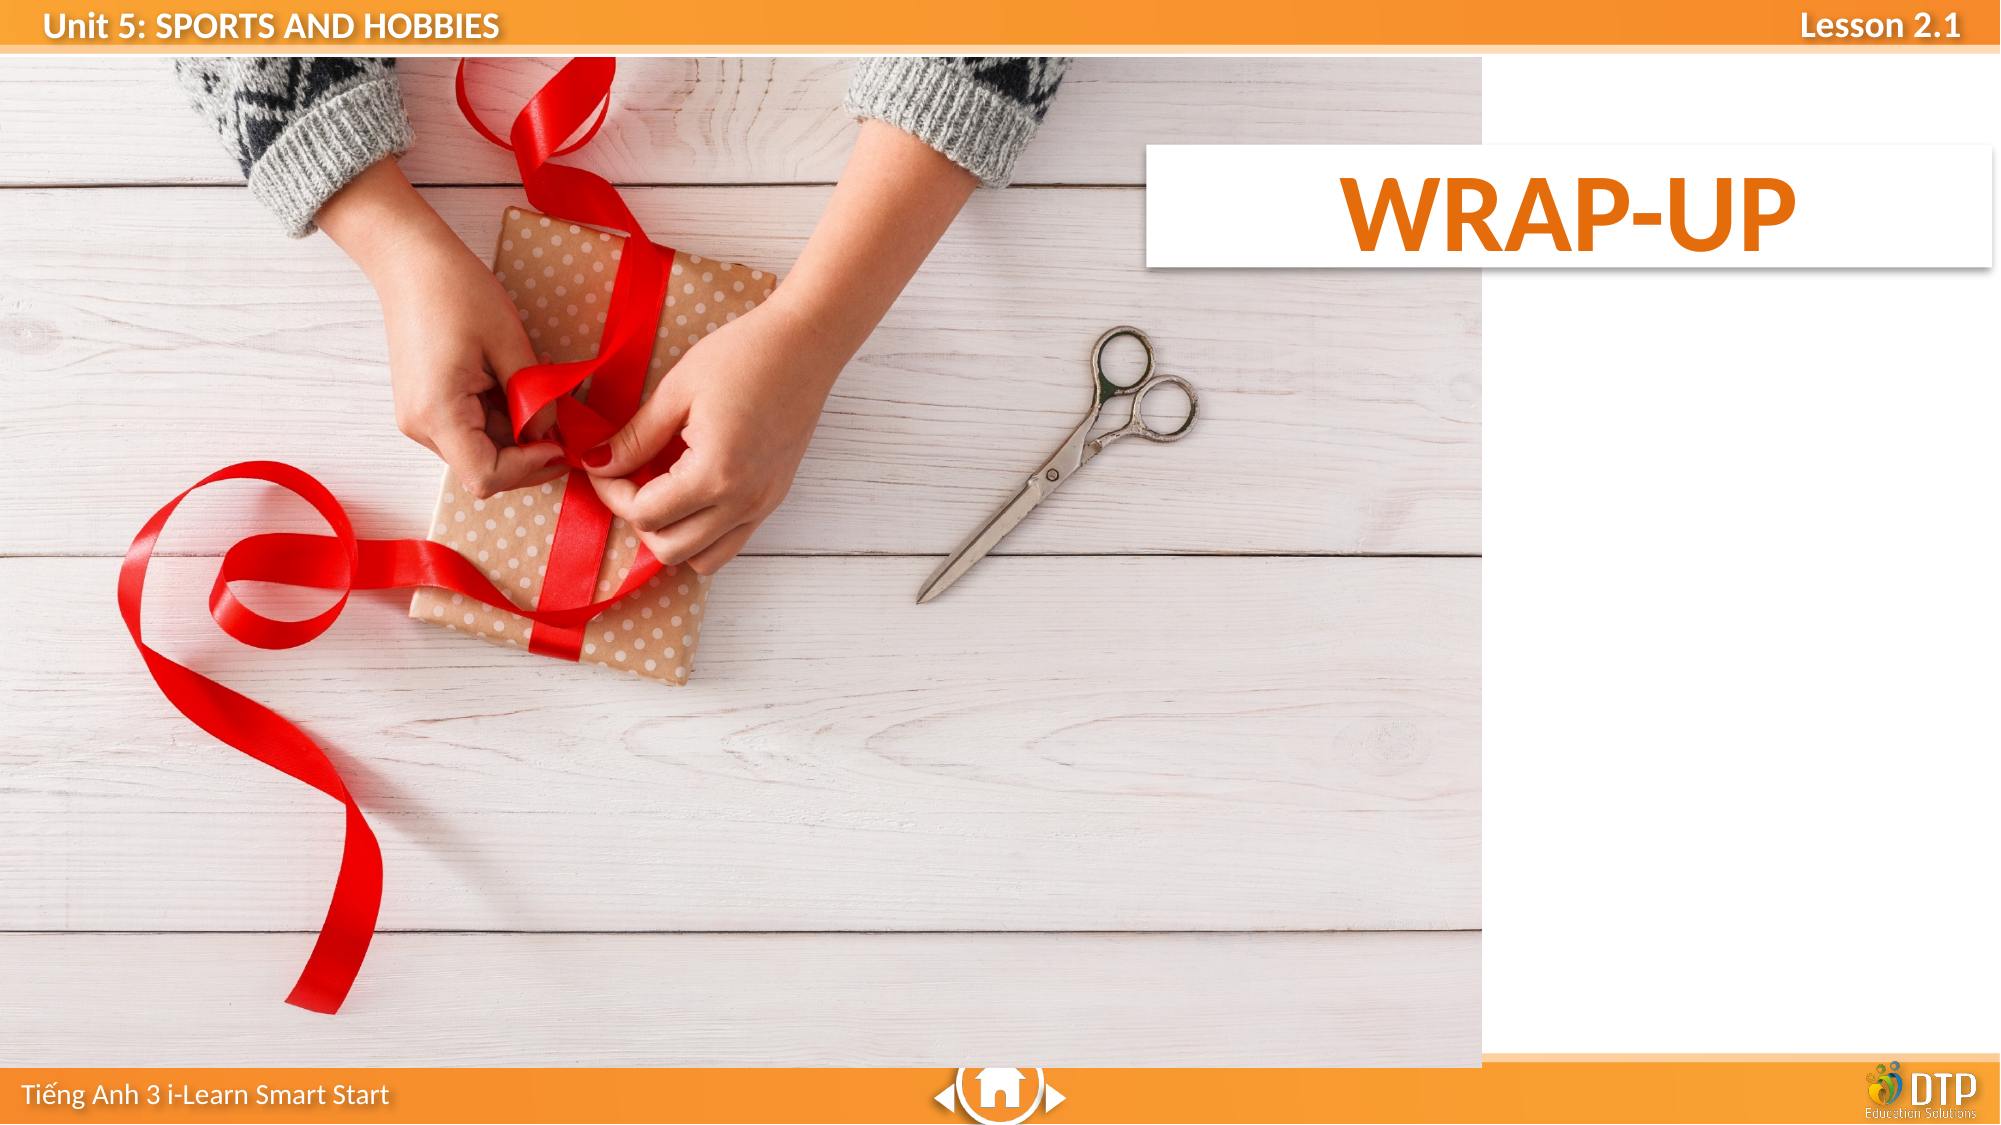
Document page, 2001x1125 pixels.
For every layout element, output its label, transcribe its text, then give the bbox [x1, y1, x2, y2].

picture [0, 0, 2000, 1125]
text_box WRAP-UP [1485, 144, 1993, 268]
